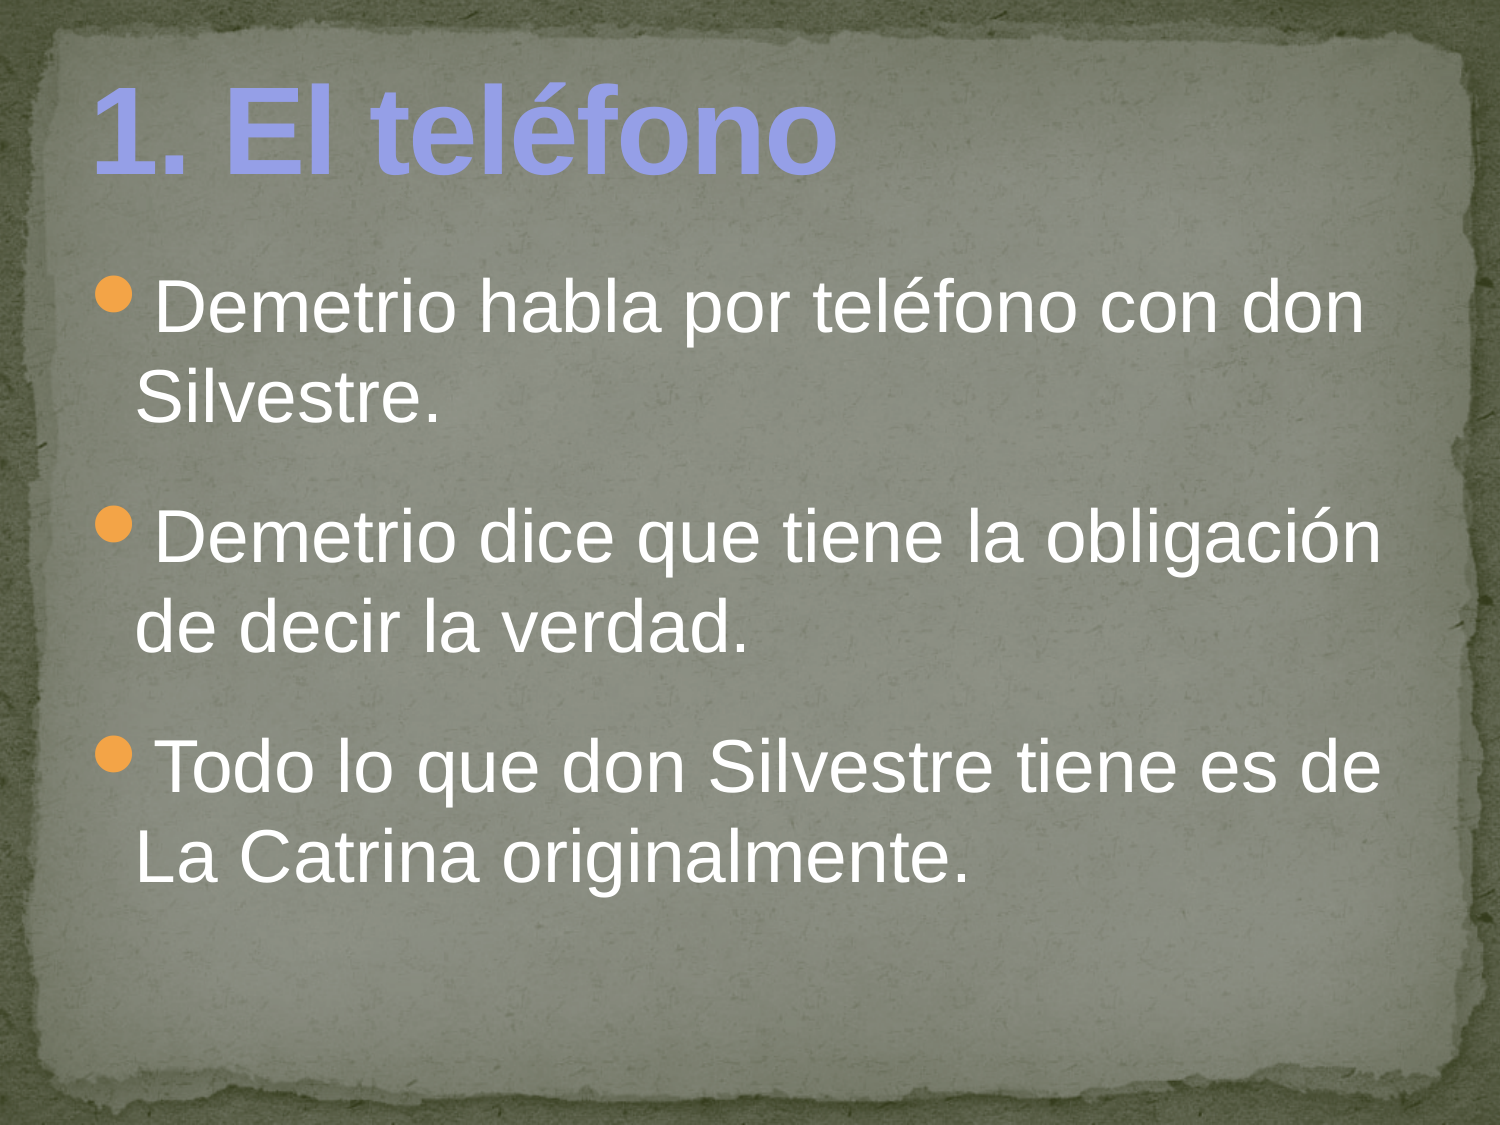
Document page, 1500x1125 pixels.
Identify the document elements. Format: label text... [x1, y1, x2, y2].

title 1. El teléfono [74, 24, 1425, 225]
list Demetrio habla por teléfono con don Silvestre. Demetrio dice que tiene la obligación de decir la verdad. Todo lo que don Silvestre tiene es de La Catrina originalmente. [75, 249, 1425, 1000]
